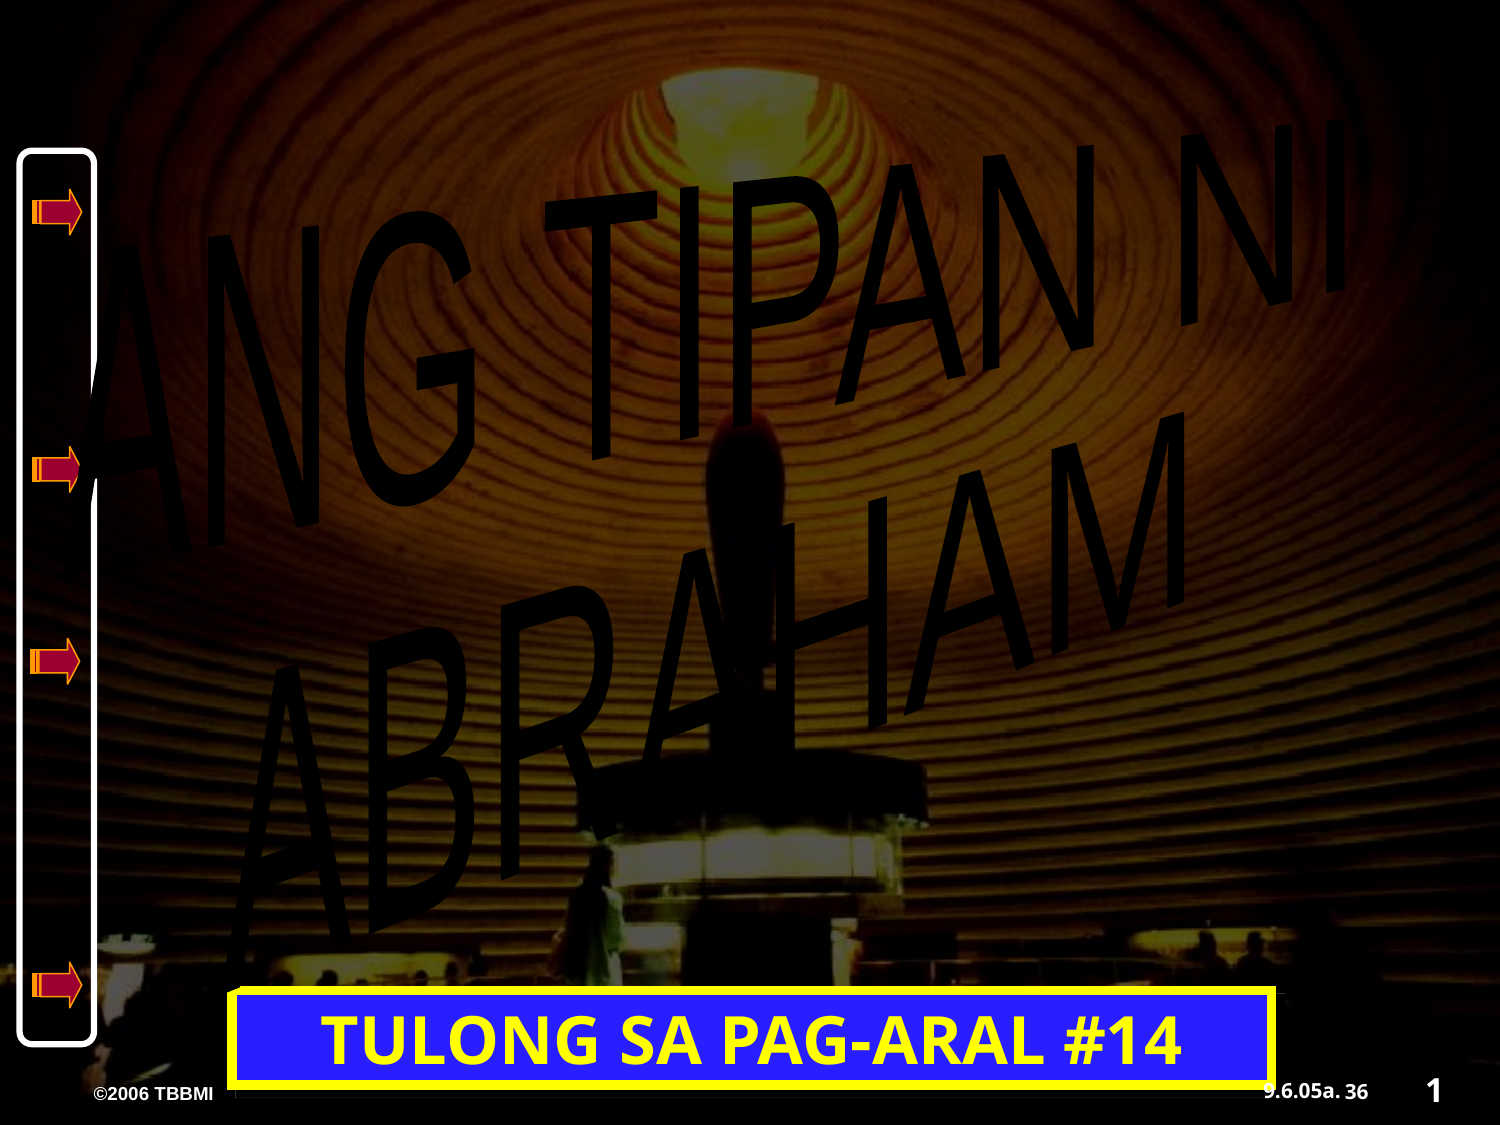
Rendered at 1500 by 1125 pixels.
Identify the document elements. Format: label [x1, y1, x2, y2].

text_box [30, 188, 82, 1009]
picture [0, 0, 1500, 1125]
